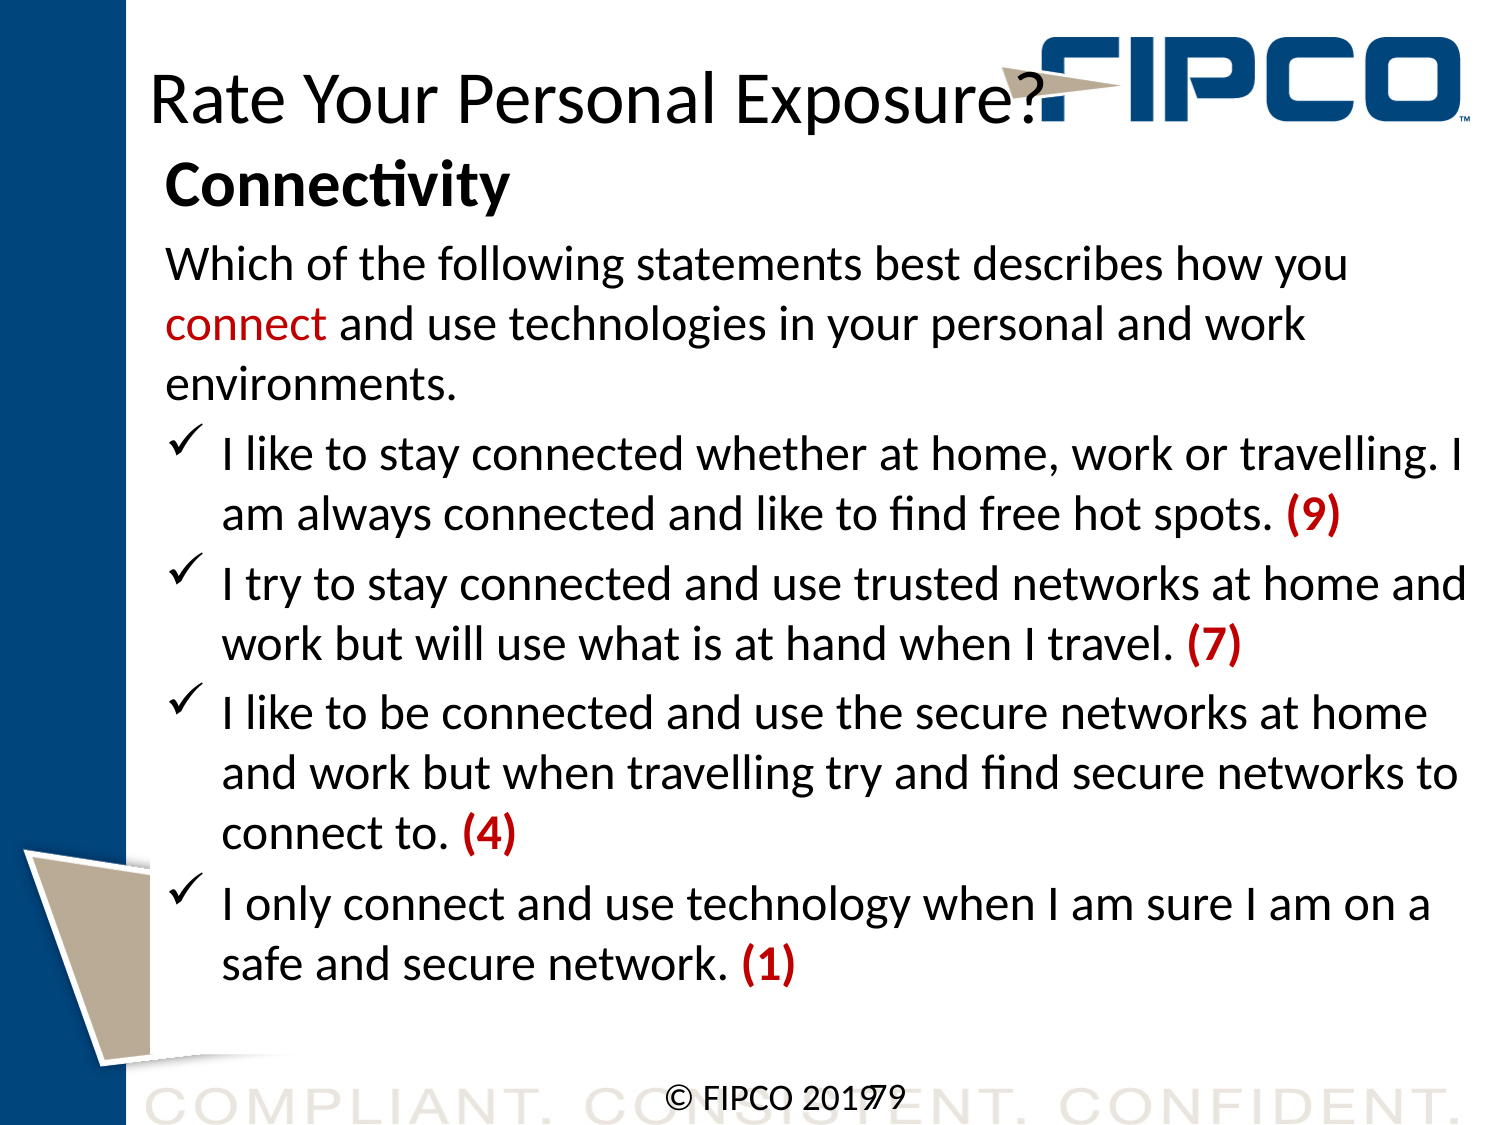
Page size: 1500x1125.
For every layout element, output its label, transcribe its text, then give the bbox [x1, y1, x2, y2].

list Connectivity Which of the following statements best describes how you connect and use technologies in your personal and work environments. I like to stay connected whether at home, work or travelling. I am always connected and like to find free hot spots. (9) I try to stay connected and use trusted networks at home and work but will use what is at hand when I travel. (7) I like to be connected and use the secure networks at home and work but when travelling try and find secure networks to connect to. (4) I only connect and use technology when I am sure I am on a safe and secure network. (1) [150, 132, 1500, 1055]
title Rate Your Personal Exposure? [0, 0, 1274, 188]
picture [0, 188, 1500, 1125]
picture [1274, 0, 1500, 132]
